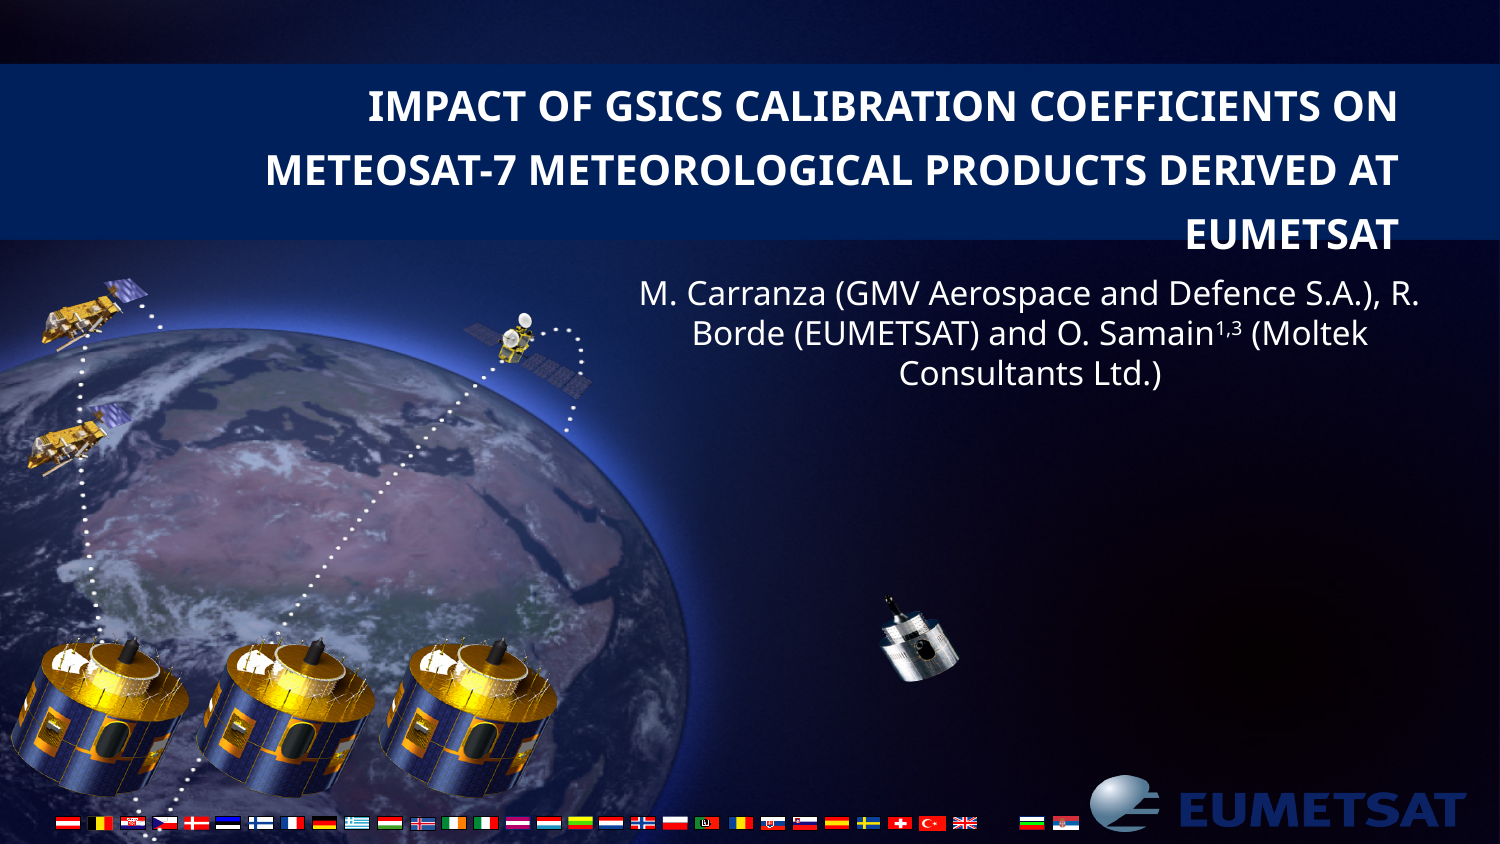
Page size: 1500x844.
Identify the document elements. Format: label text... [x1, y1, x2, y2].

picture [0, 0, 1500, 72]
subtitle Impact of GSICS calibration coefficients on Meteosat-7 meteorological products derived at EUMETSAT [0, 72, 1500, 252]
picture [0, 248, 1500, 844]
text_box [693, 275, 1383, 298]
text_box M. Carranza (GMV Aerospace and Defence S.A.), R. Borde (EUMETSAT) and O. Samain1,3 (Moltek Consultants Ltd.) [599, 298, 1462, 434]
